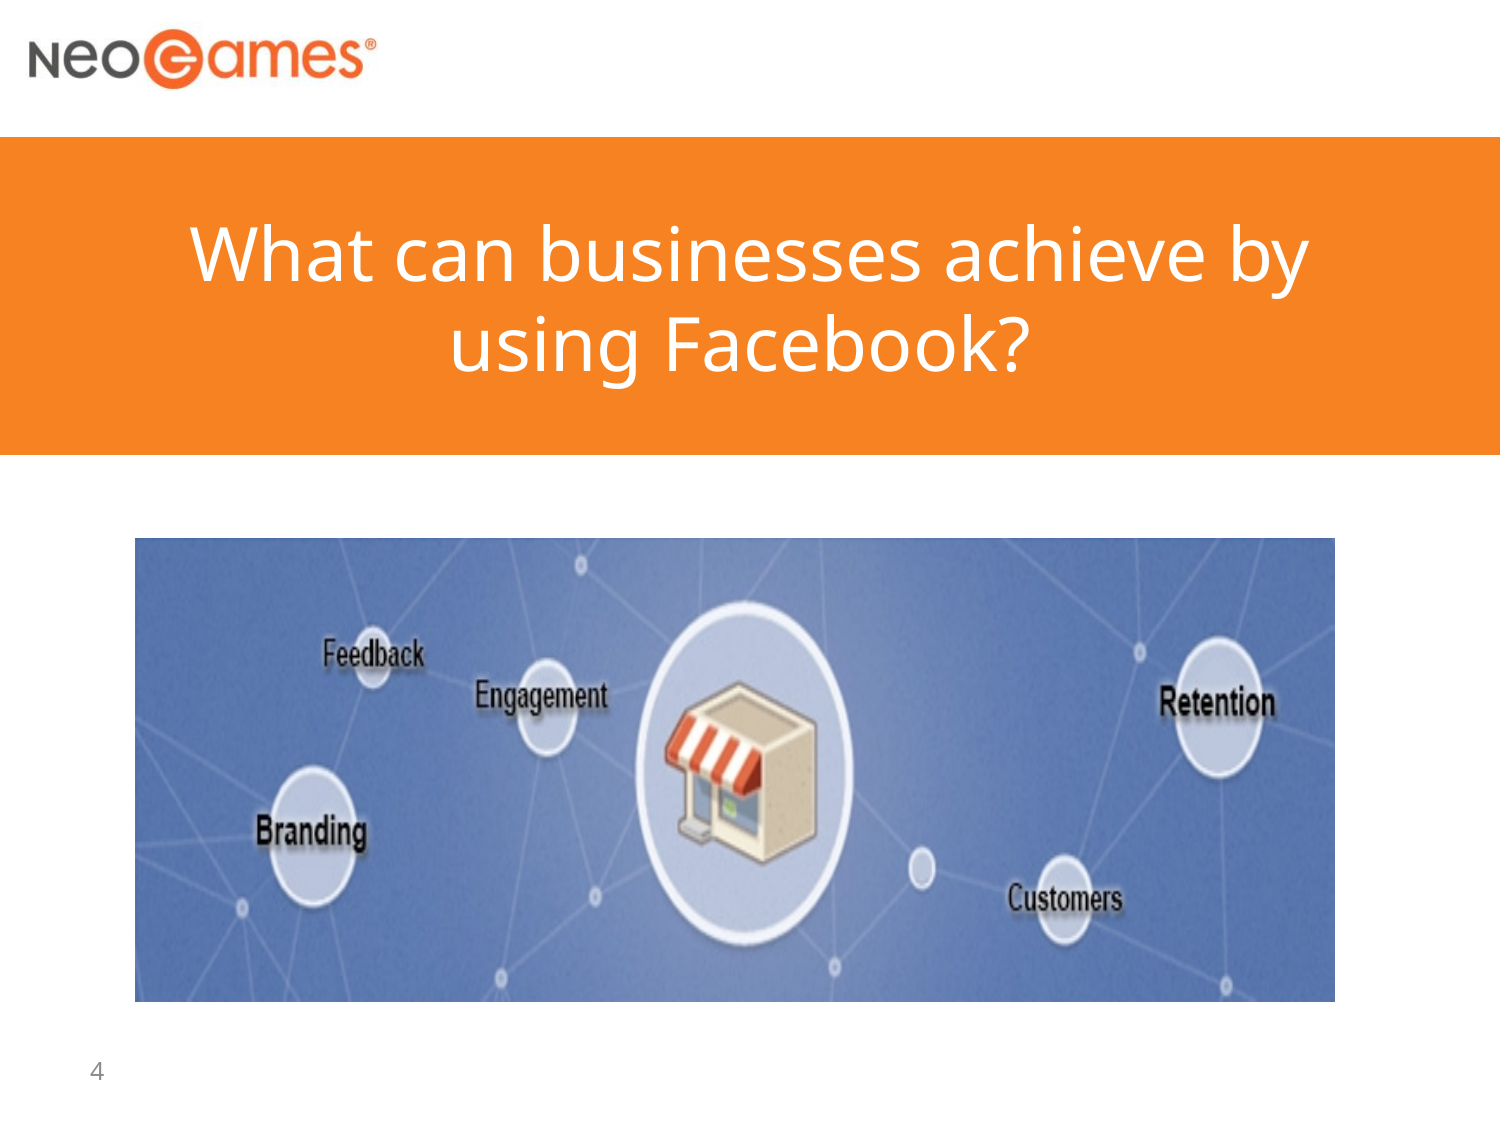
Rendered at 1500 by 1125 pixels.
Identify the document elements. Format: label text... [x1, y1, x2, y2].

slide_number 4 [75, 1042, 425, 1103]
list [135, 538, 1335, 1003]
title What can businesses achieve by using Facebook? [75, 160, 1425, 433]
picture [9, 22, 400, 91]
